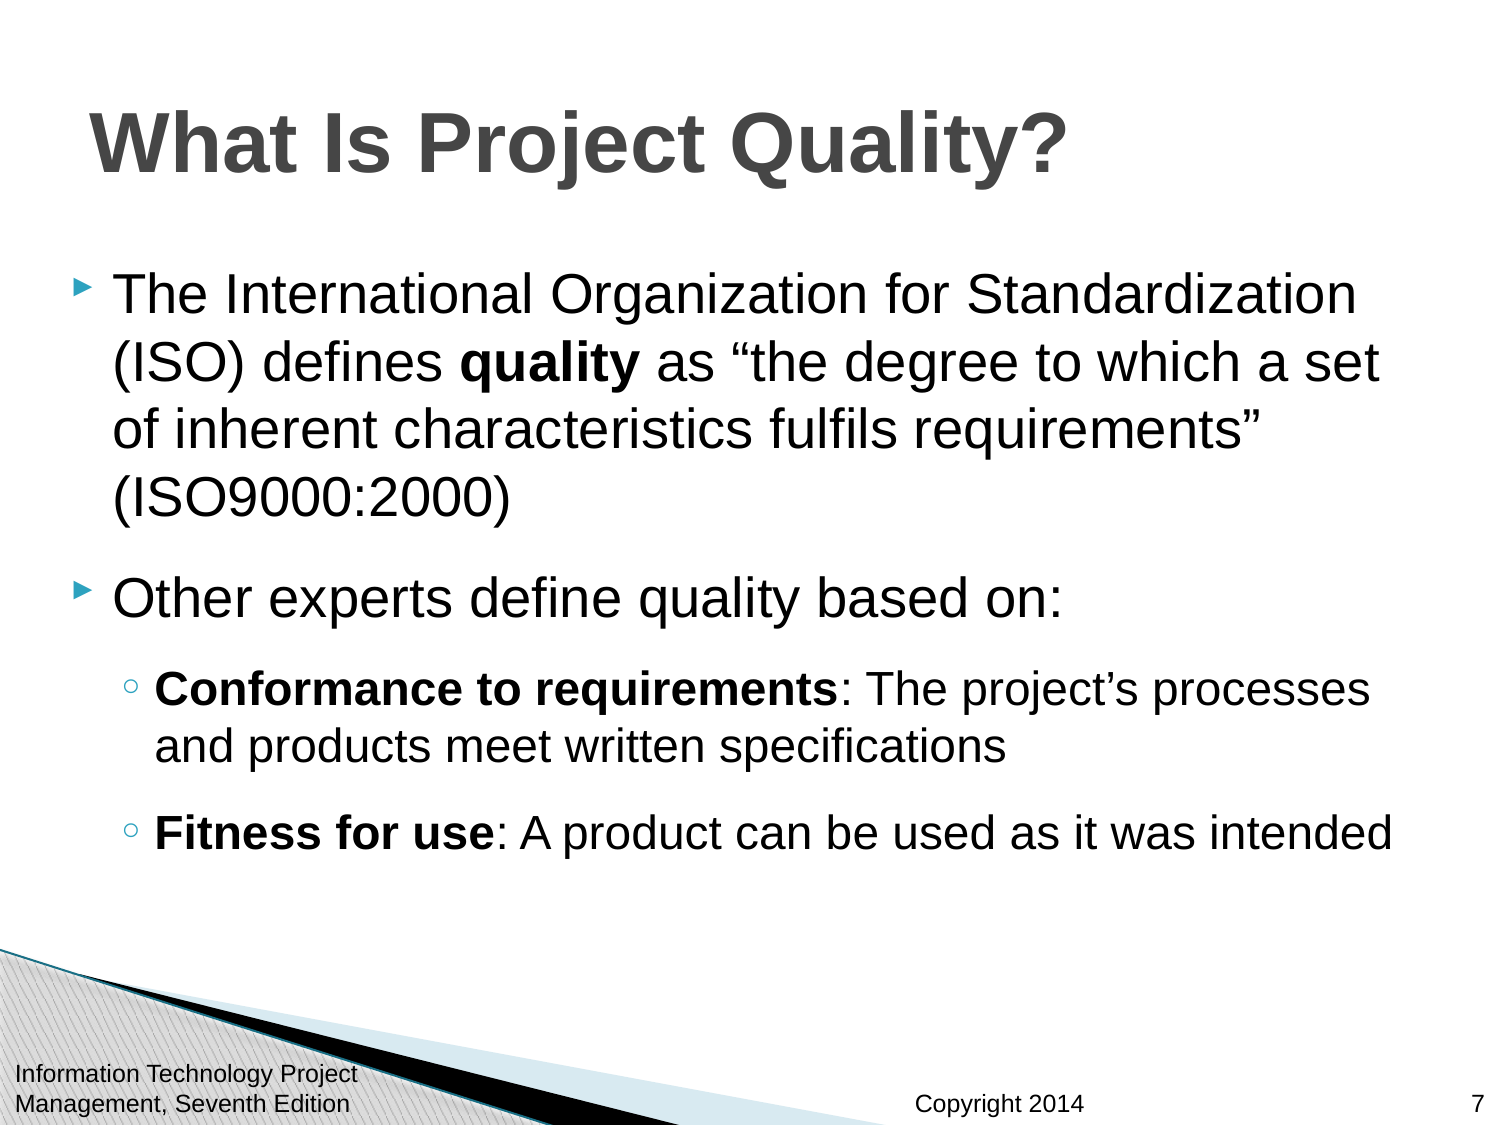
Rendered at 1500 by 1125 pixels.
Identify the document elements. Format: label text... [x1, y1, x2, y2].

list The International Organization for Standardization (ISO) defines quality as “the degree to which a set of inherent characteristics fulfils requirements” (ISO9000:2000) Other experts define quality based on: Conformance to requirements: The project’s processes and products meet written specifications Fitness for use: A product can be used as it was intended [37, 249, 1426, 1001]
title What Is Project Quality? [75, 45, 1425, 233]
slide_number 7 [1408, 1065, 1500, 1125]
footer Information Technology Project Management, Seventh Edition [0, 1065, 425, 1125]
